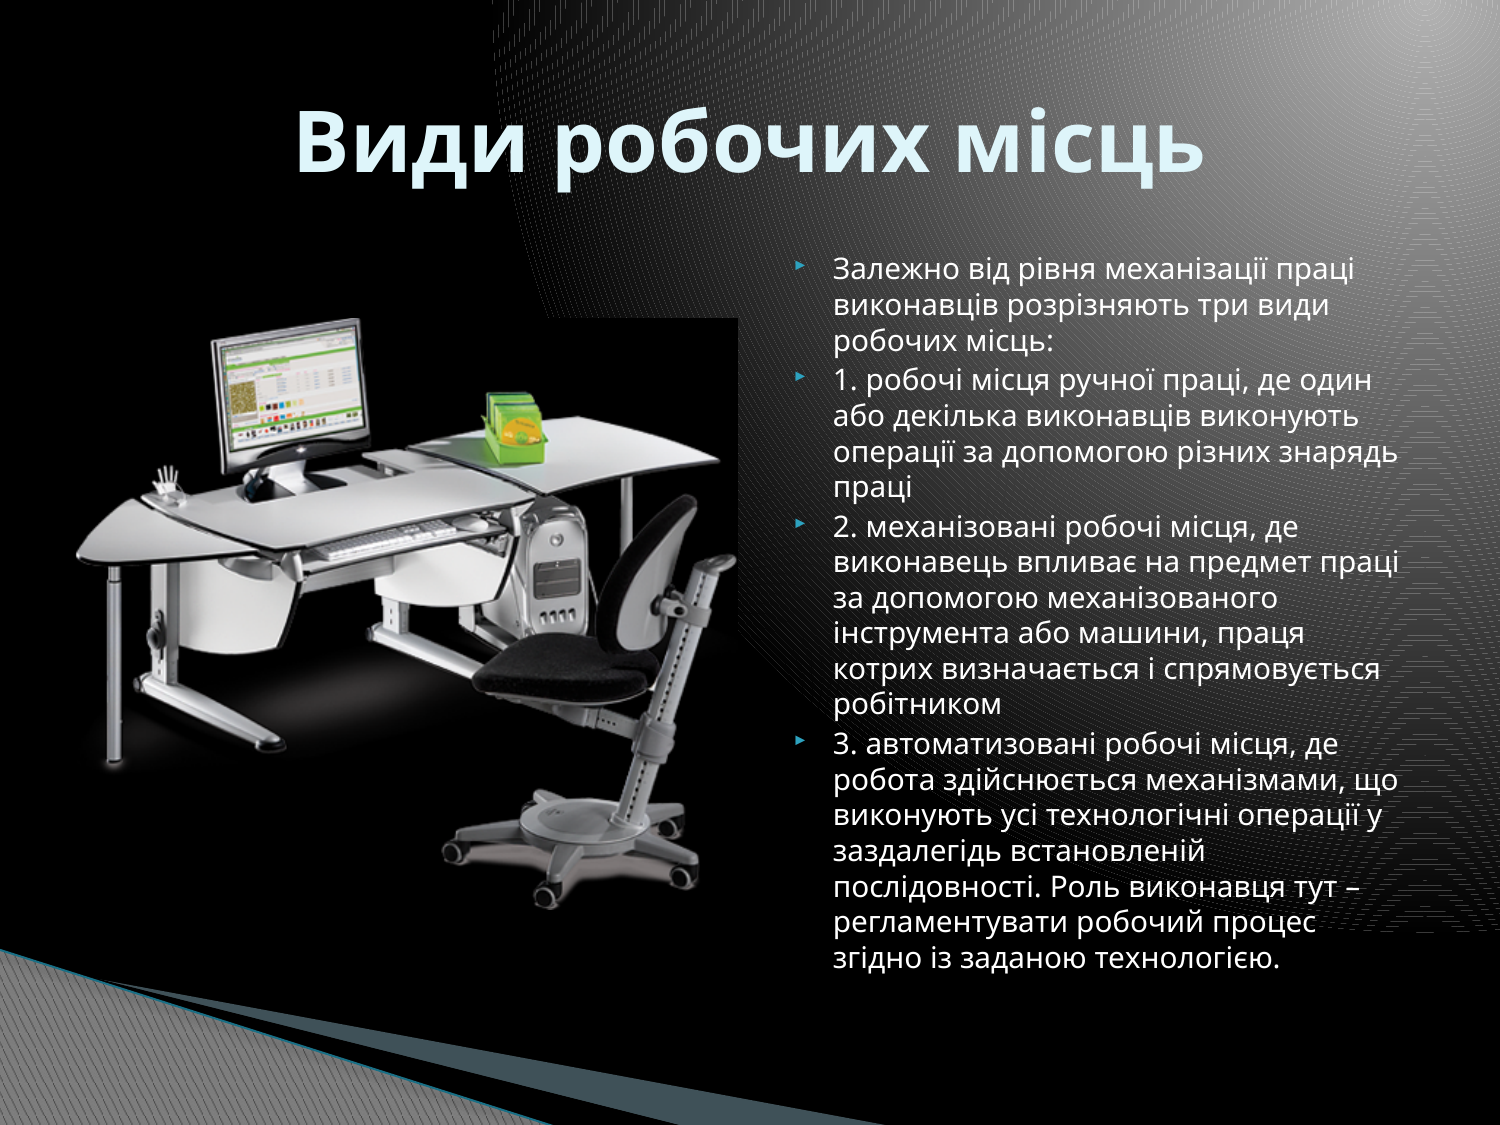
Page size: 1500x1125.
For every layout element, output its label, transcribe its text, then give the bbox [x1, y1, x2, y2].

title Види робочих місць [75, 45, 1425, 233]
picture [0, 952, 543, 1125]
list Залежно від рівня механізації праці виконавців розрізняють три види робочих місць: 1. робочі місця ручної праці, де один або декілька виконавців виконують операції за допомогою різних знарядь праці 2. механізовані робочі місця, де виконавець впливає на предмет праці за допомогою механізованого інструмента або машини, праця котрих визначається і спрямовується робітником 3. автоматизовані робочі місця, де робота здійснюється механізмами, що виконують усі технологічні операції у заздалегідь встановленій послідовності. Роль виконавця тут – регламентувати робочий процес згідно із заданою технологією. [762, 243, 1425, 986]
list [74, 318, 738, 910]
